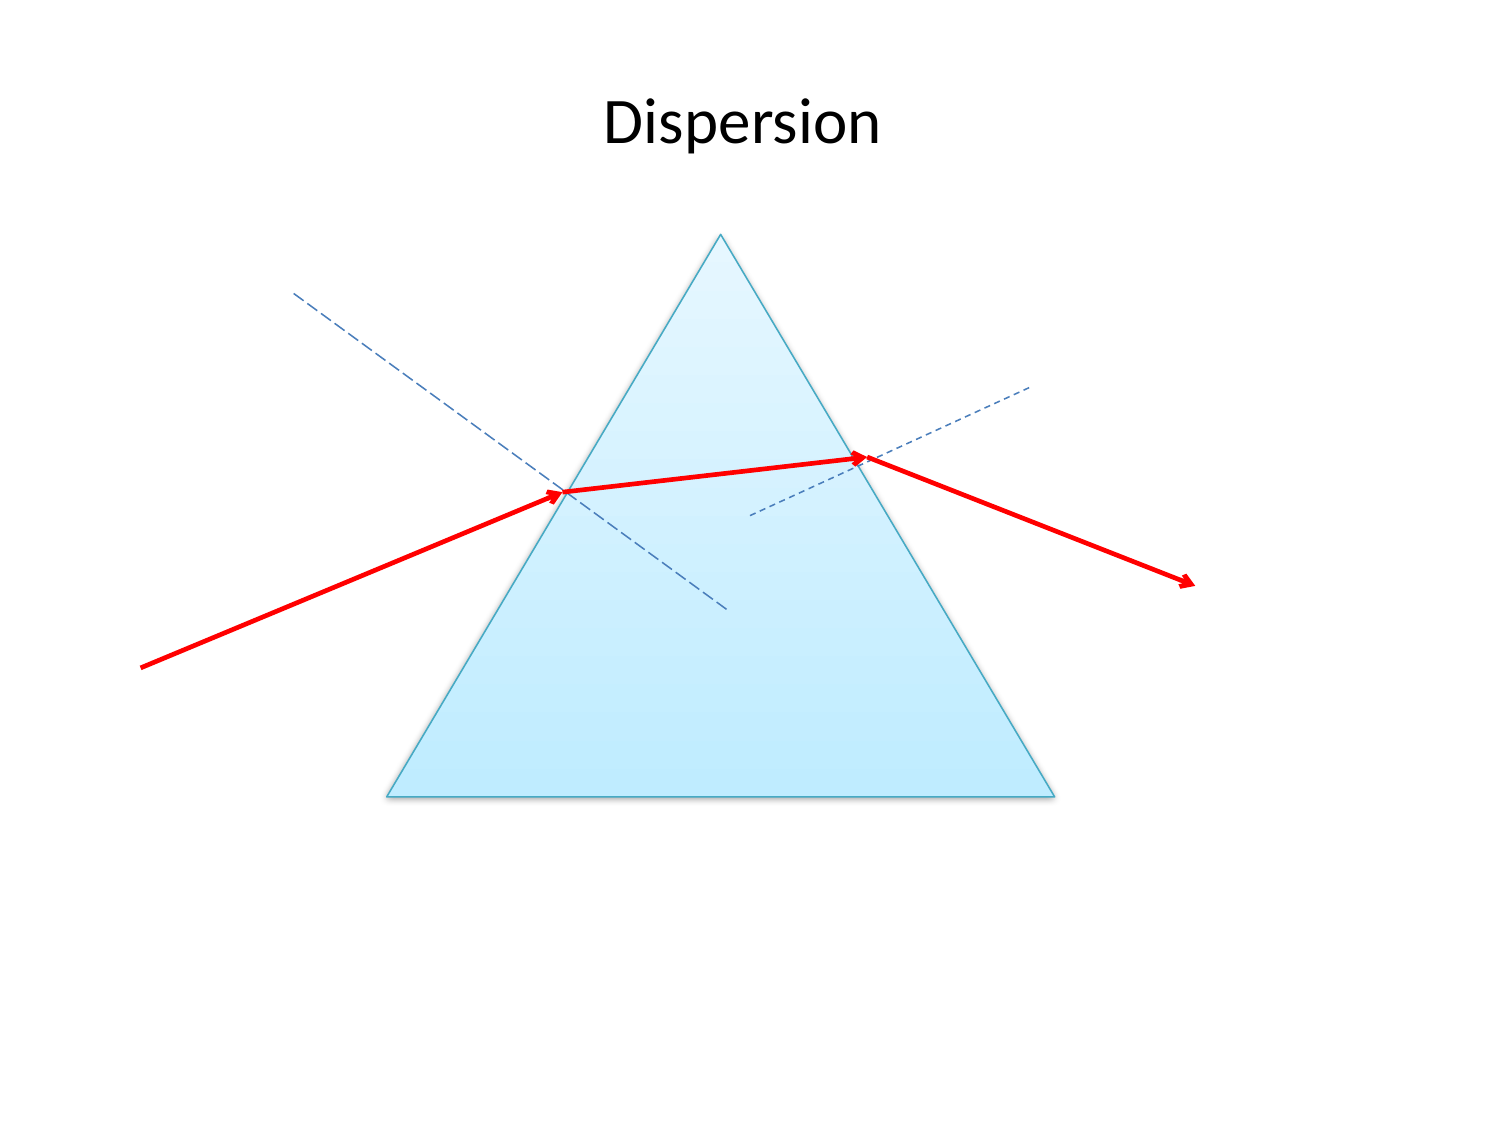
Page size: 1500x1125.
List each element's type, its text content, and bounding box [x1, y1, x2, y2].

title Dispersion [105, 70, 1381, 165]
text_box [686, 233, 811, 455]
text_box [562, 456, 744, 493]
text_box [386, 501, 1056, 798]
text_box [749, 386, 1032, 516]
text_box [866, 456, 1196, 587]
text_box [292, 292, 727, 610]
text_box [140, 491, 563, 669]
